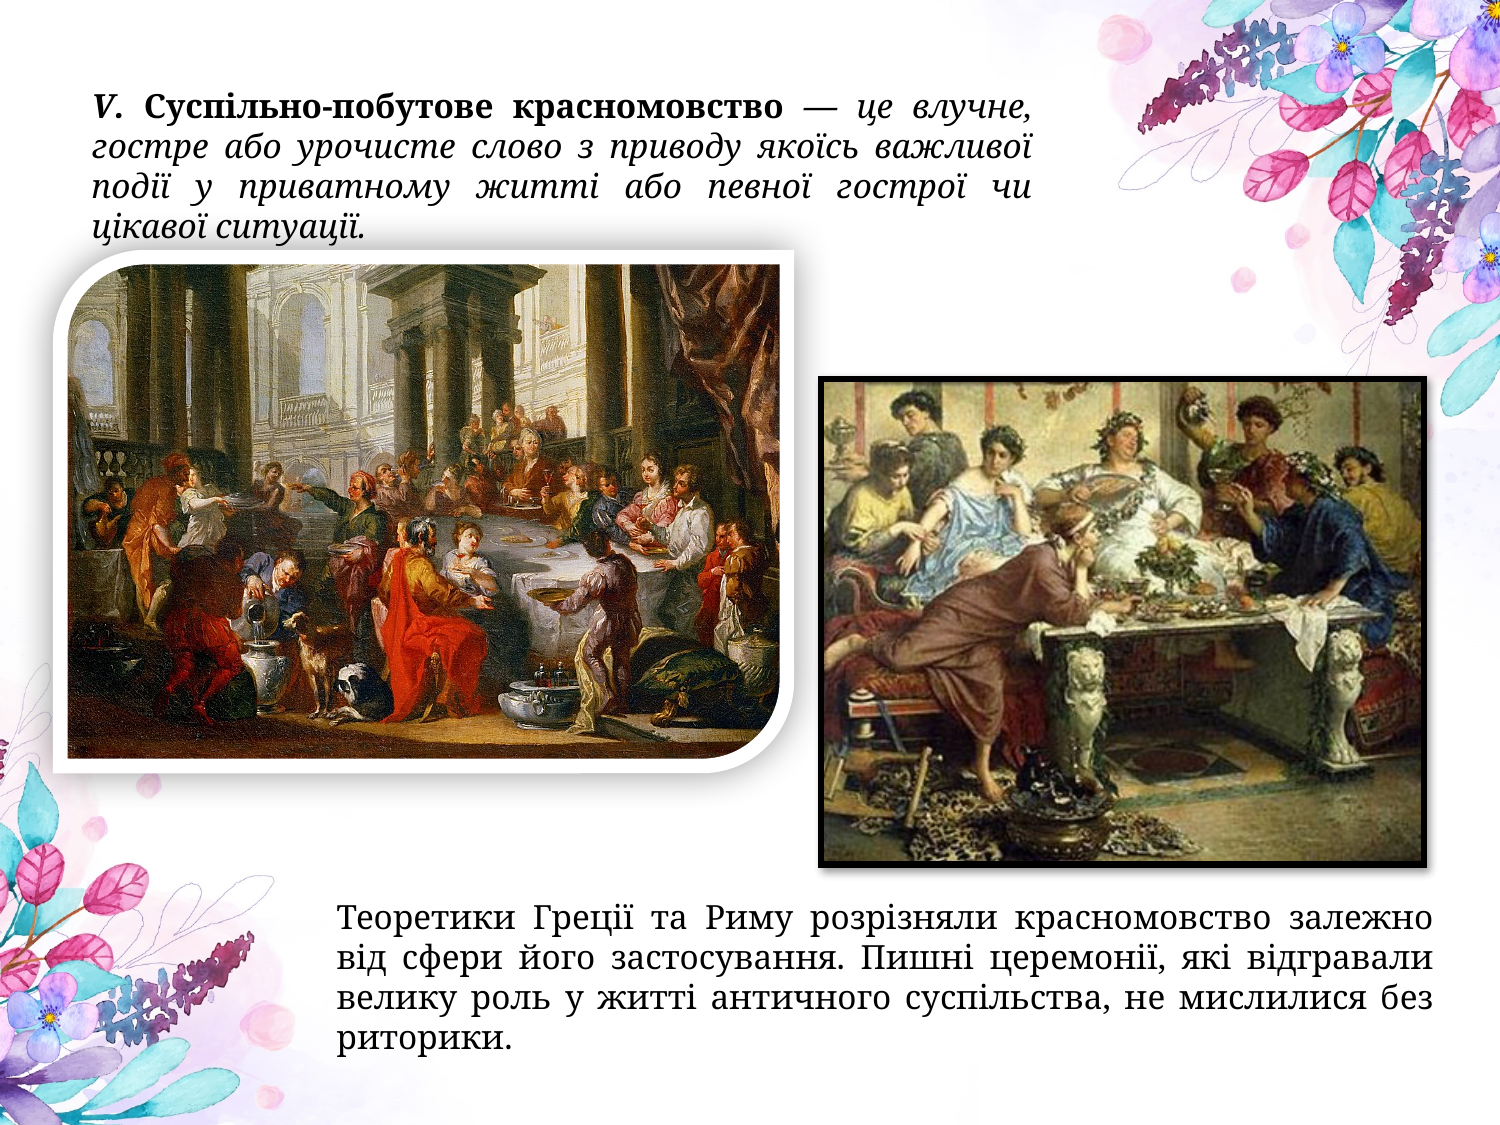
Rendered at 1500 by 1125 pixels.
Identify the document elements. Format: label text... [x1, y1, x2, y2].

picture [0, 0, 1500, 1125]
text_box Теоретики Греції та Риму розрізняли красномовство залежно від сфери його застосування. Пишні церемонії, які відгравали велику роль у житті античного суспільства, не мислилися без риторики. [321, 889, 1450, 1064]
text_box V. Суспільно-побутове красномовство — це влучне, гостре або урочисте слово з приводу якоїсь важливої події у приватному житті або певної гострої чи цікавої ситуації. [76, 78, 1048, 253]
